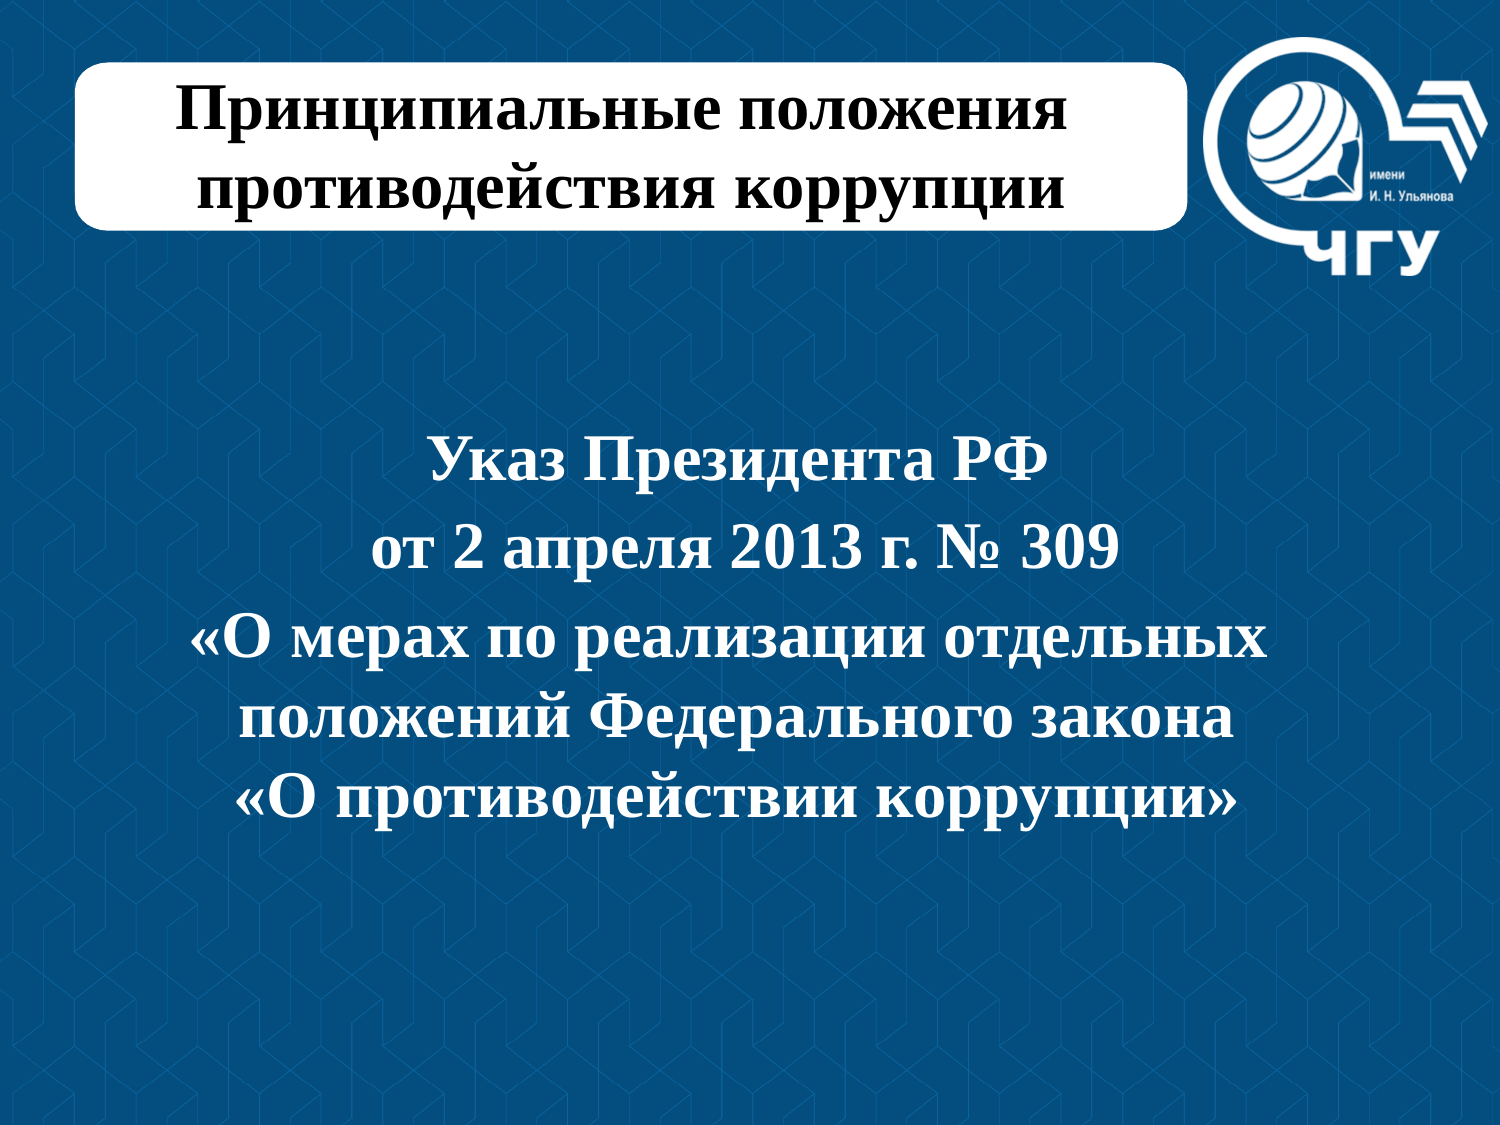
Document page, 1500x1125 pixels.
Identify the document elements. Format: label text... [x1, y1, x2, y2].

text_box Принципиальные положения противодействия коррупции [74, 62, 1188, 231]
list Указ Президента РФ от 2 апреля 2013 г. № 309 «О мерах по реализации отдельных положений Федерального закона «О противодействии коррупции» [0, 249, 1475, 1125]
picture [0, 0, 1500, 1125]
